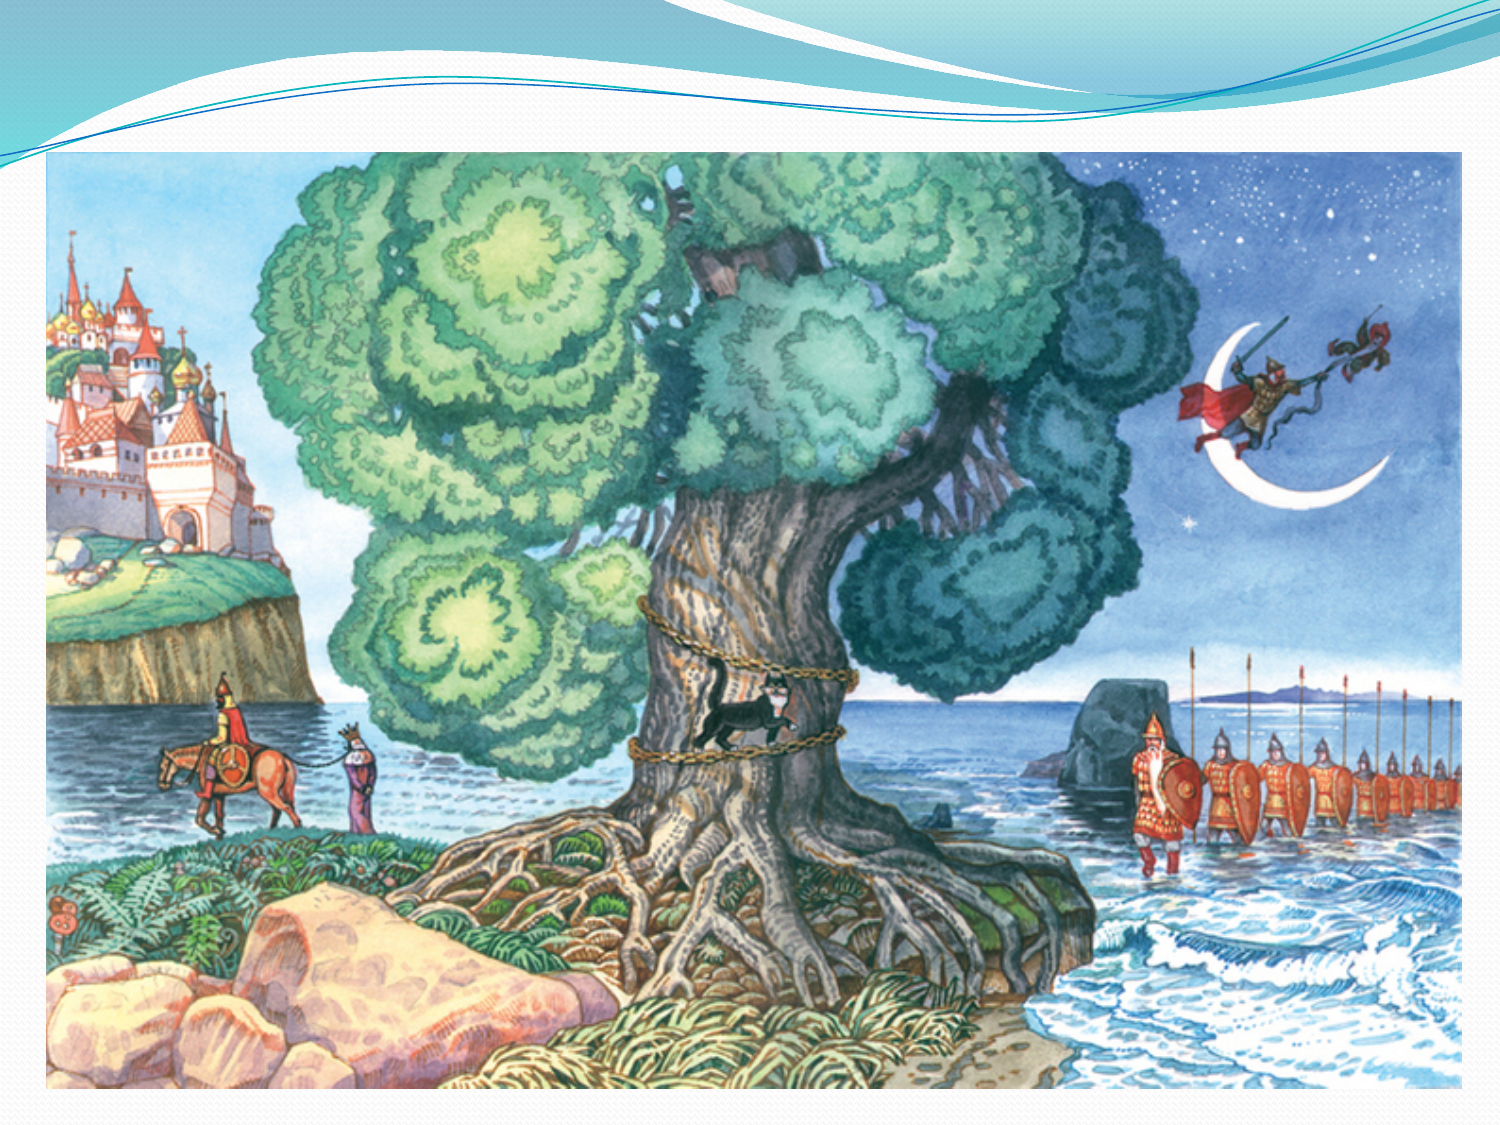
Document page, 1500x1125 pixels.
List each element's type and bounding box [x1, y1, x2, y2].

list [46, 152, 1463, 1089]
